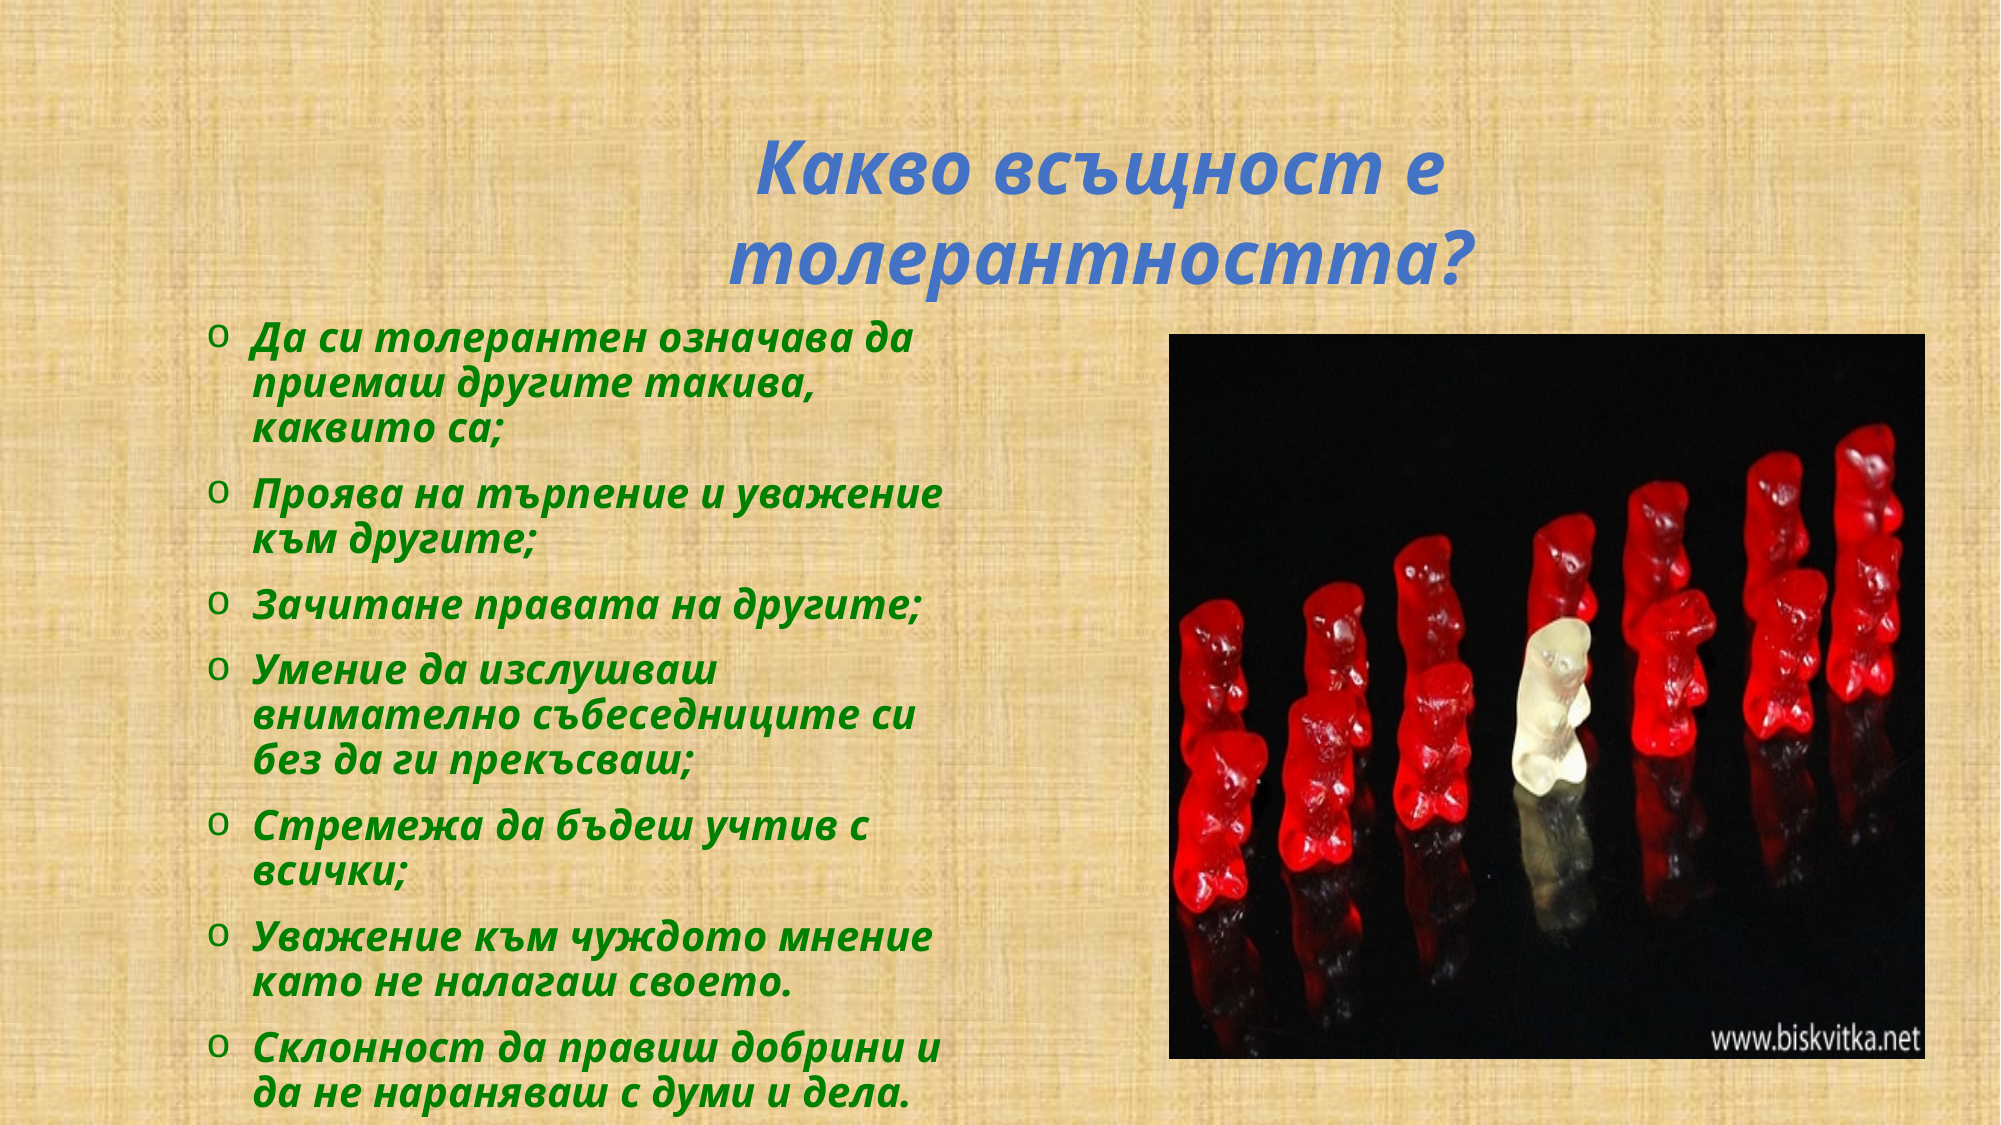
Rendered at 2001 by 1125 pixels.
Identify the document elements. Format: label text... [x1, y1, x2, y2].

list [1169, 334, 1925, 1059]
picture [0, 0, 2001, 1125]
list Да си толерантен означава да приемаш другите такива, каквито са; Проява на търпение и уважение към другите; Зачитане правата на другите; Умение да изслушваш внимателно събеседниците си без да ги прекъсваш; Стремежа да бъдеш учтив с всички; Уважение към чуждото мнение като не налагаш своето. Склонност да правиш добрини и да не нараняваш с думи и дела. [190, 309, 998, 1033]
text_box Какво всъщност е толерантността? [638, 112, 1564, 308]
